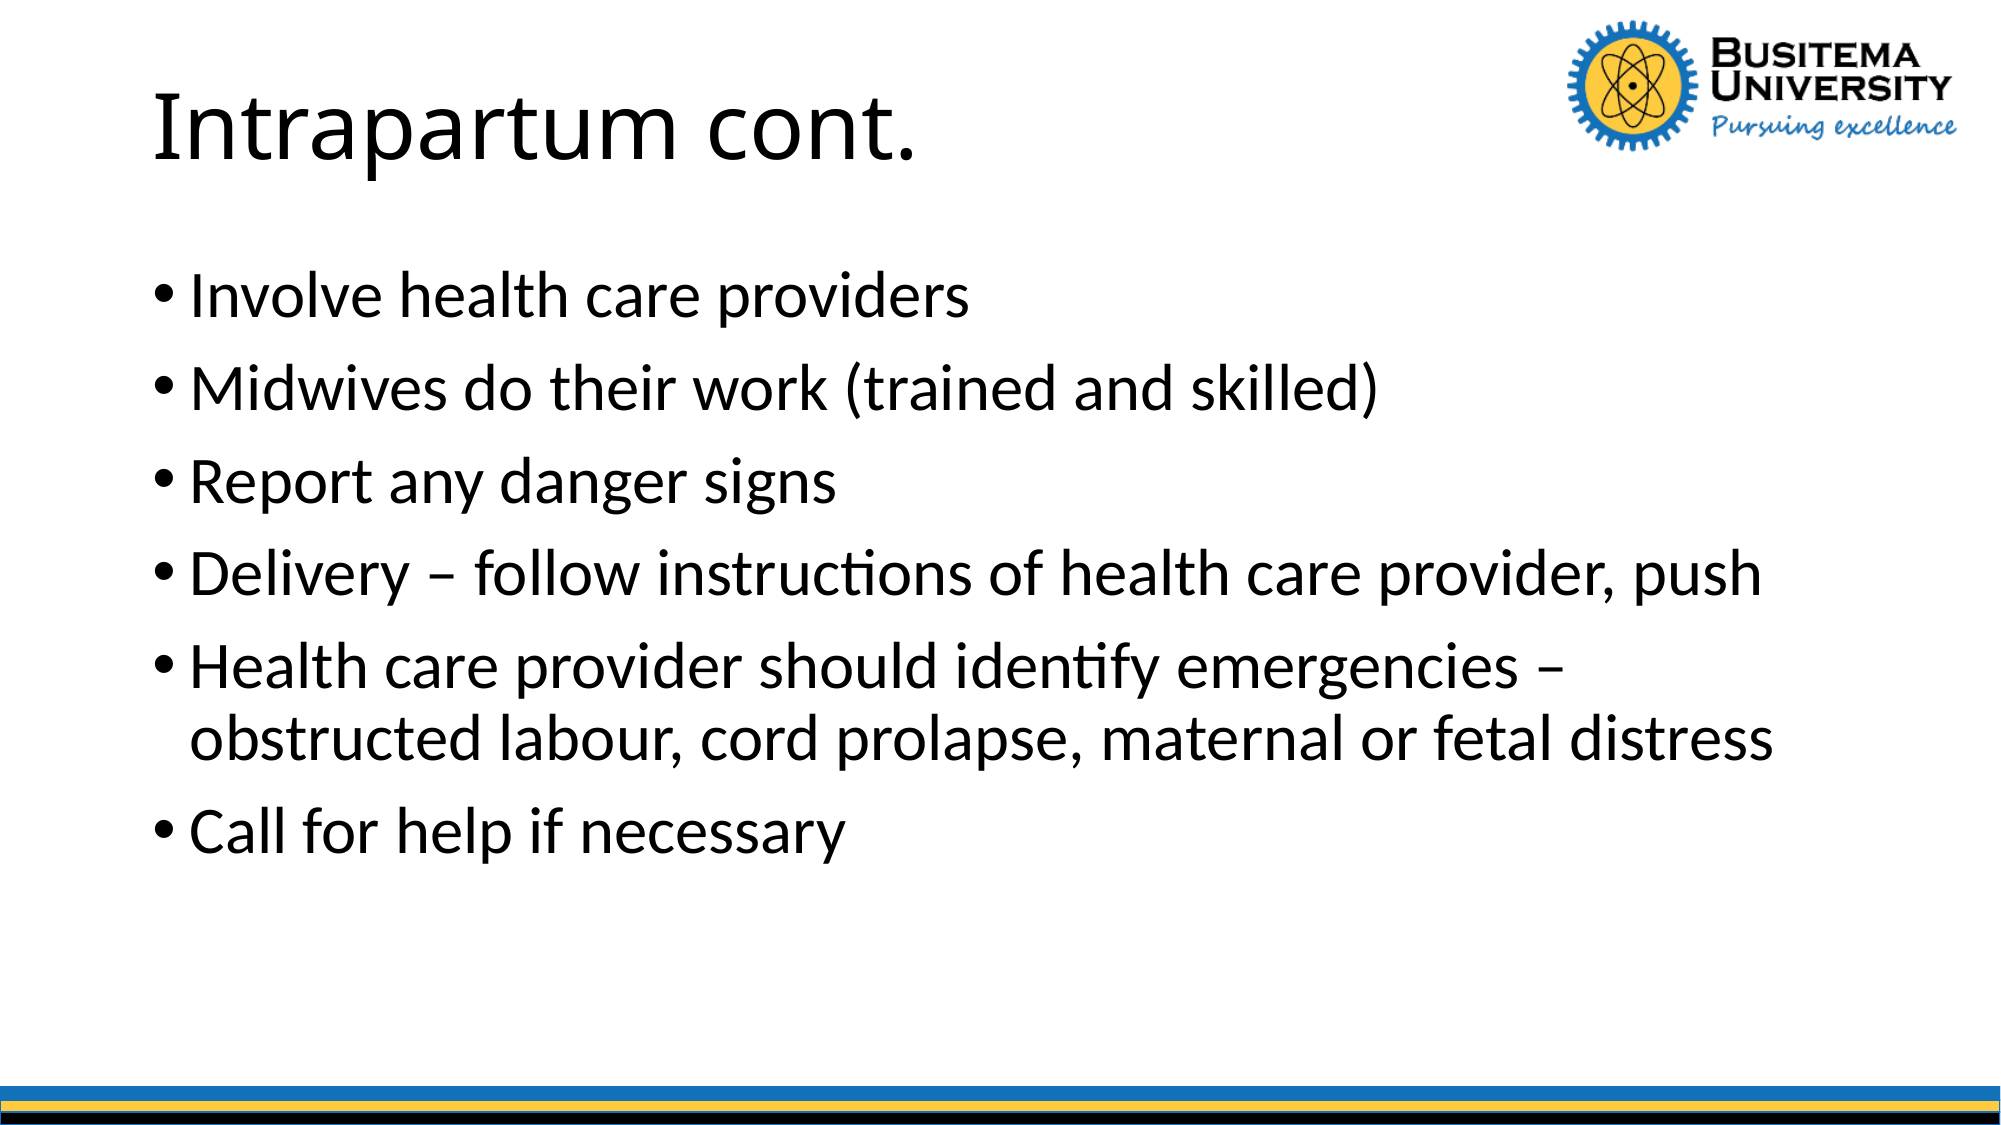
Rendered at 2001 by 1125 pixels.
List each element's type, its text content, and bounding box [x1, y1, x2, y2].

title Intrapartum cont. [137, 56, 1863, 204]
picture [1558, 8, 1965, 171]
list Involve health care providers Midwives do their work (trained and skilled) Report any danger signs Delivery – follow instructions of health care provider, push Health care provider should identify emergencies – obstructed labour, cord prolapse, maternal or fetal distress Call for help if necessary [137, 252, 1875, 1044]
